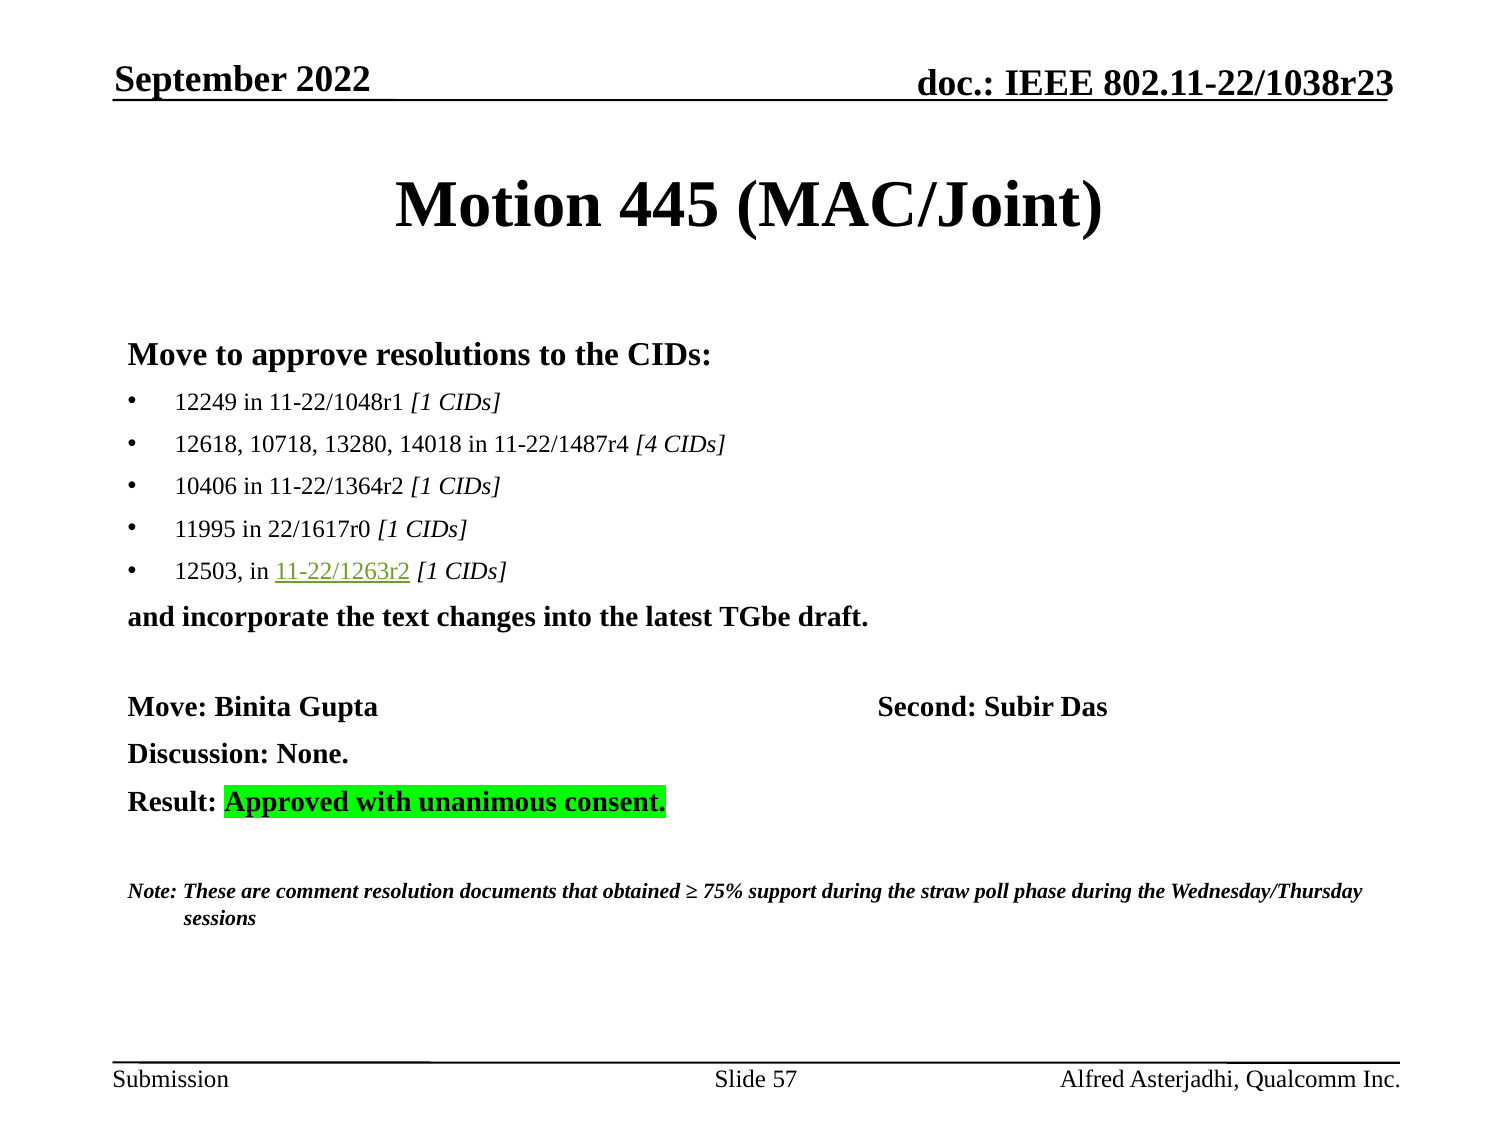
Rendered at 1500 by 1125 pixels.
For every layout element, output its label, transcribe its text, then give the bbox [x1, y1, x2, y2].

list Move to approve resolutions to the CIDs: 12249 in 11-22/1048r1 [1 CIDs] 12618, 10718, 13280, 14018 in 11-22/1487r4 [4 CIDs] 10406 in 11-22/1364r2 [1 CIDs] 11995 in 22/1617r0 [1 CIDs] 12503, in 11-22/1263r2 [1 CIDs] and incorporate the text changes into the latest TGbe draft. Move: Binita Gupta Second: Subir Das Discussion: None. Result: Approved with unanimous consent. Note: These are comment resolution documents that obtained ≥ 75% support during the straw poll phase during the Wednesday/Thursday sessions [112, 324, 1402, 1063]
footer Alfred Asterjadhi, Qualcomm Inc. [878, 1061, 1402, 1093]
slide_number Slide 57 [712, 1061, 800, 1123]
title Motion 445 (MAC/Joint) [112, 112, 1388, 288]
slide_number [114, 54, 423, 100]
